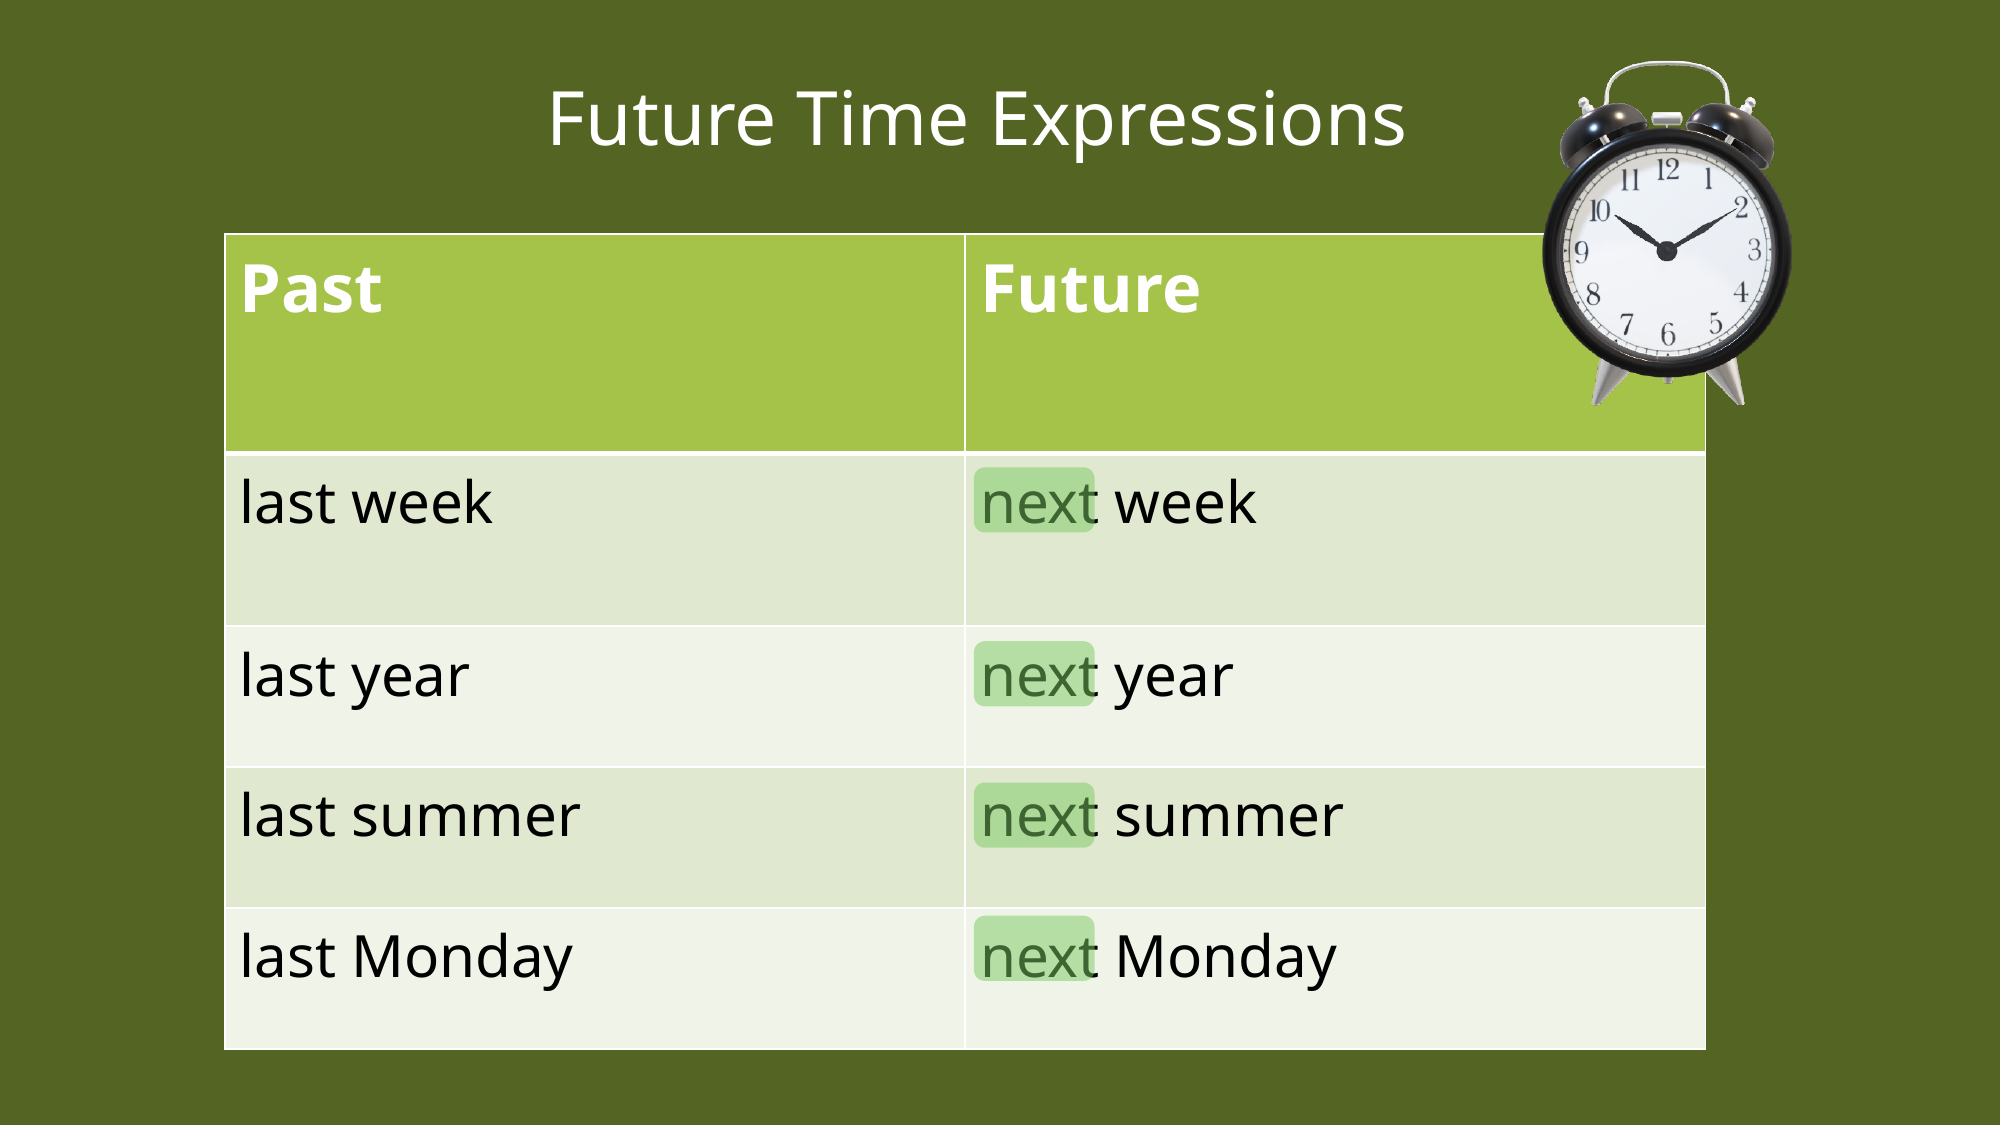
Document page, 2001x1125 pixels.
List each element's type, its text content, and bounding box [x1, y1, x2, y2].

table_header Past [226, 235, 964, 451]
text_box [973, 641, 1095, 707]
text_box Future Time Expressions [532, 62, 1450, 168]
table_cell last week [226, 456, 964, 625]
text_box [973, 915, 1095, 981]
picture [1540, 39, 1794, 408]
text_box [973, 467, 1095, 533]
table_cell next summer [966, 768, 1705, 907]
table_cell last Monday [226, 909, 964, 1048]
table_cell next Monday [966, 909, 1705, 1048]
table_cell next year [966, 627, 1705, 766]
table_cell next week [966, 456, 1705, 625]
table_cell last year [226, 627, 964, 766]
text_box [973, 782, 1095, 848]
table_header Future [966, 235, 1705, 451]
table_cell last summer [226, 768, 964, 907]
